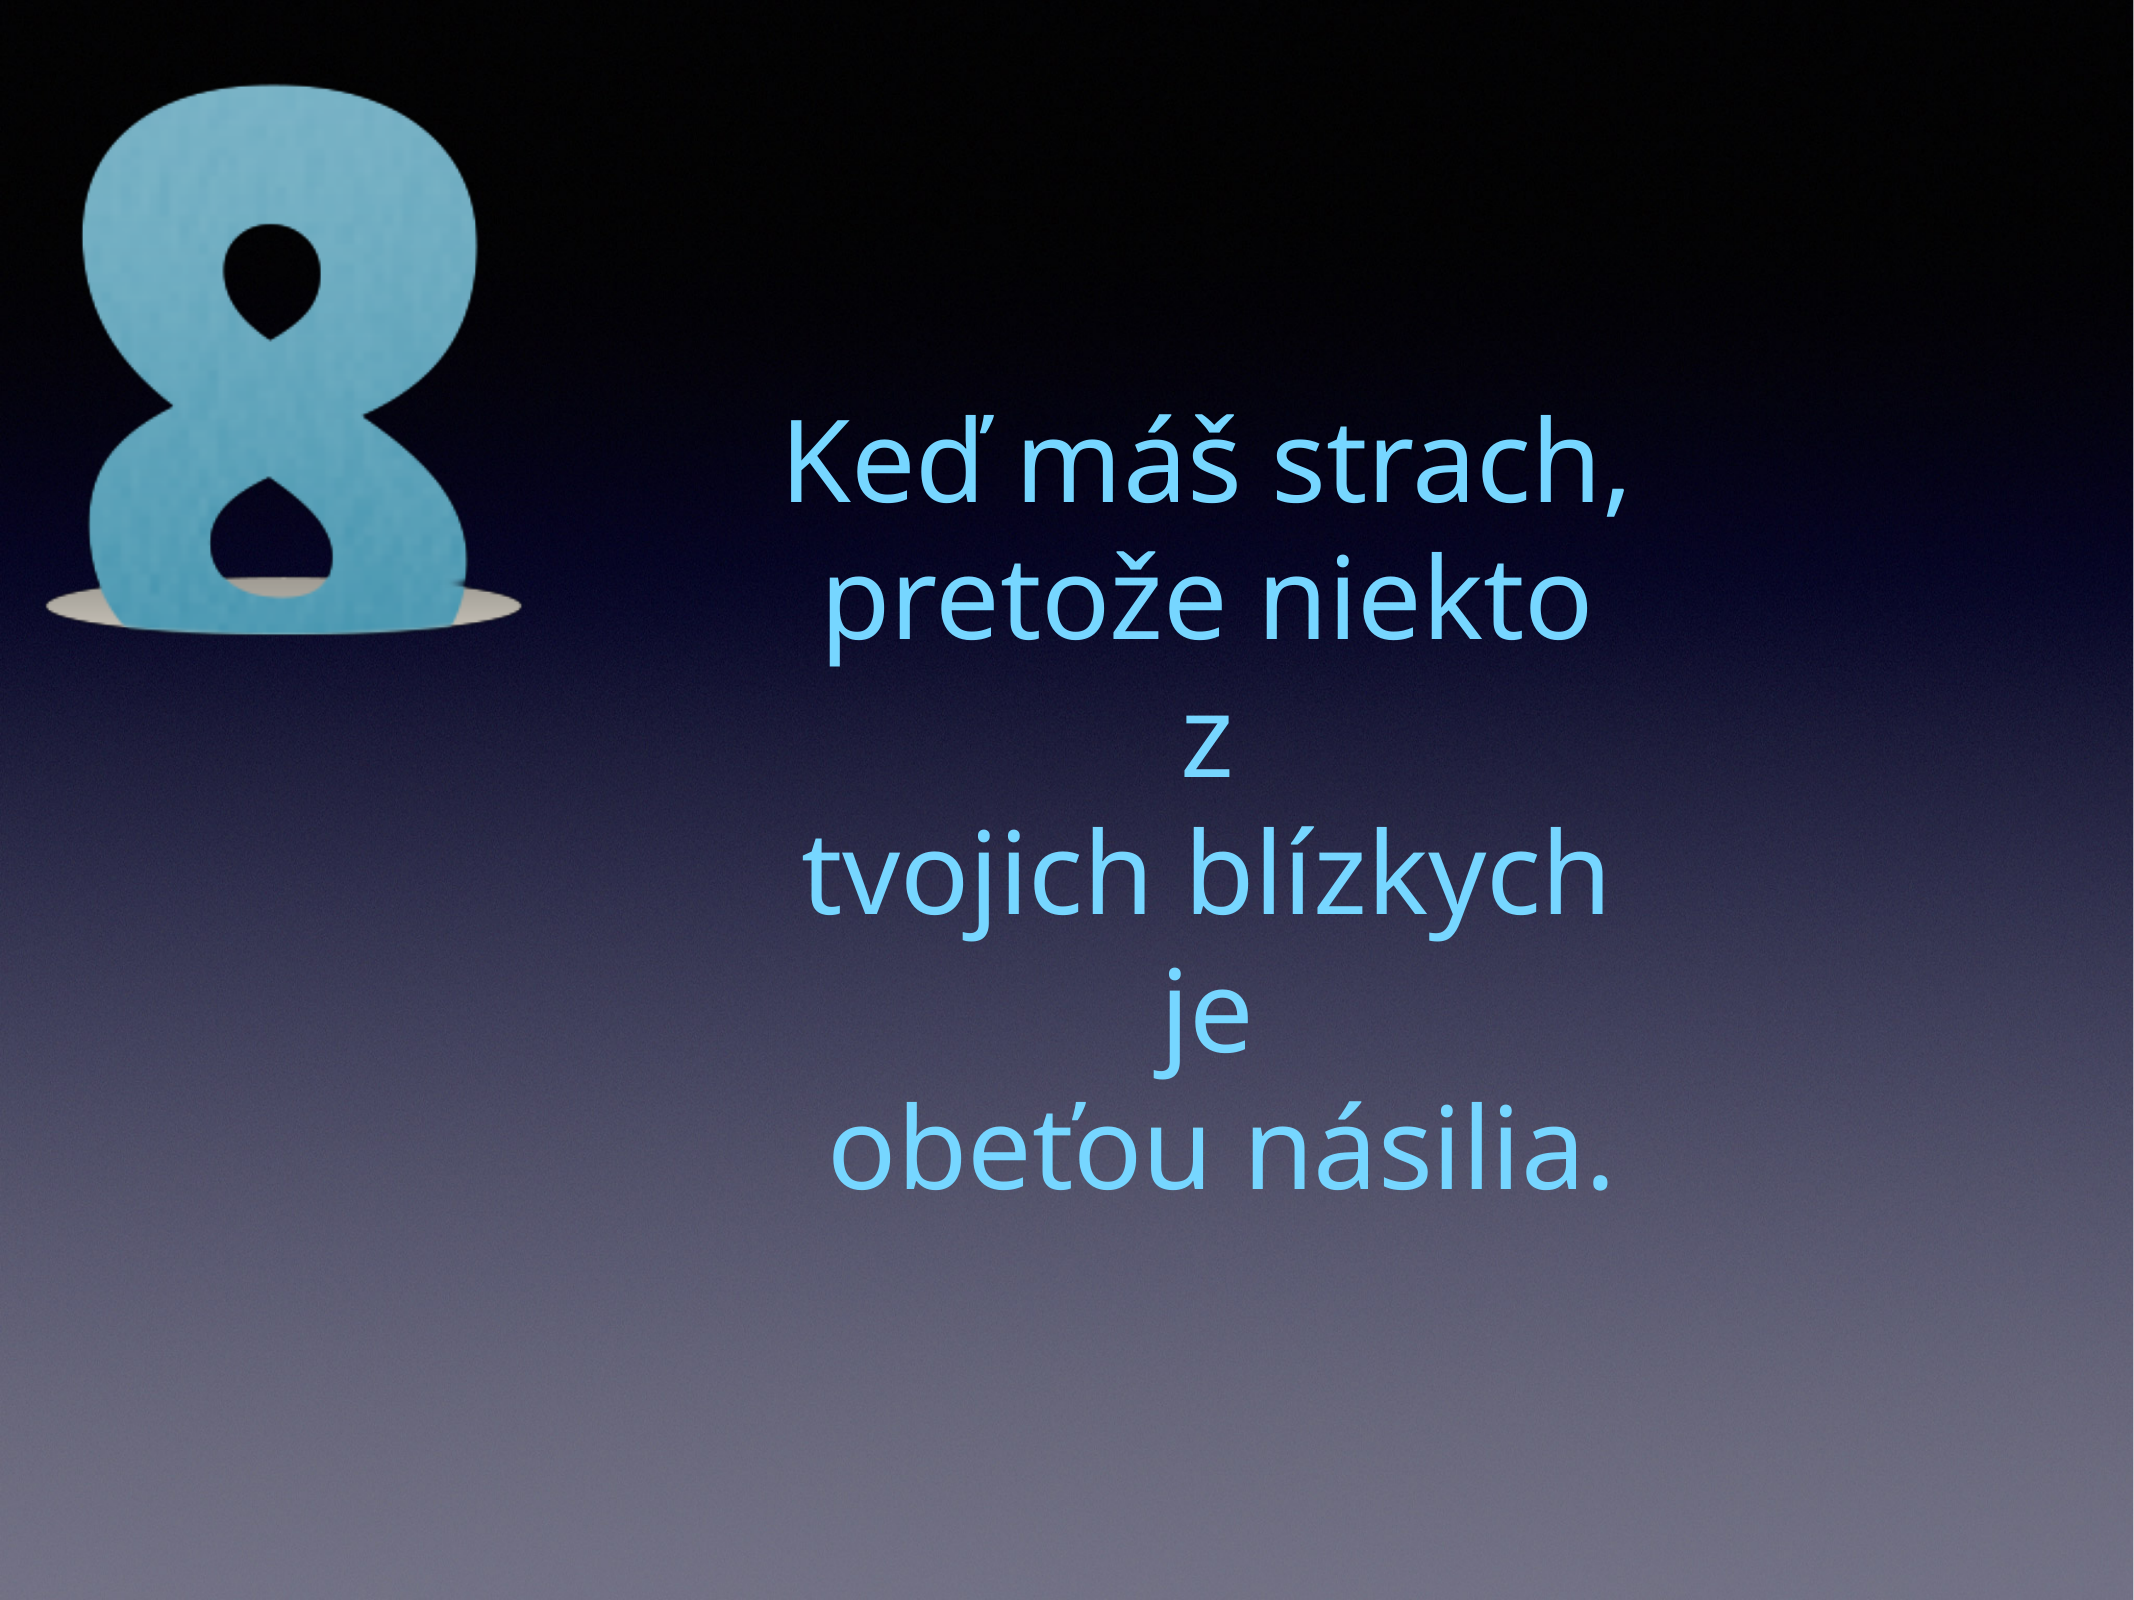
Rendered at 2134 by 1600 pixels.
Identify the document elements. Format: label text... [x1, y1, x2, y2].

picture [0, 0, 2134, 1600]
text_box Keď máš strach, pretože niekto z tvojich blízkych je obeťou násilia. [772, 379, 1673, 1221]
